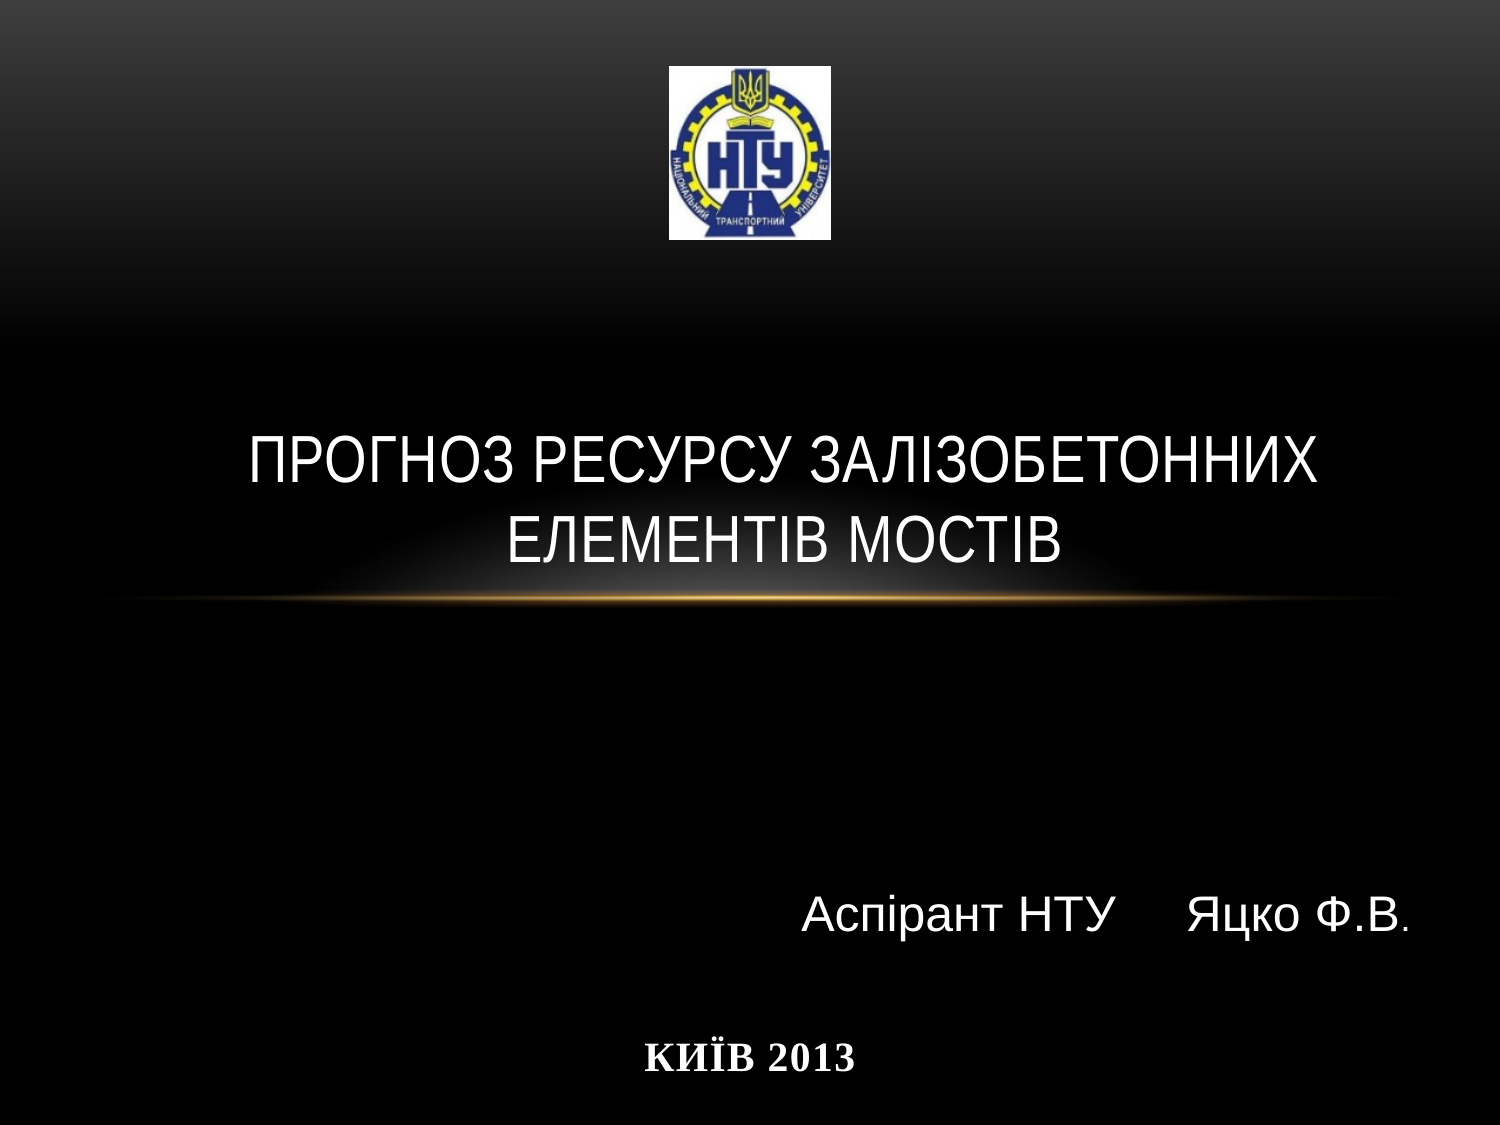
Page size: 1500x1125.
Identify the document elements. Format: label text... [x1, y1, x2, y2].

picture [0, 0, 1500, 750]
footer київ 2013 [0, 996, 1500, 1113]
title Прогноз ресурсу залізобетонних елементів мостів [147, 385, 1423, 584]
text_box Аспірант НТУ Яцко Ф.В. [785, 796, 1472, 950]
